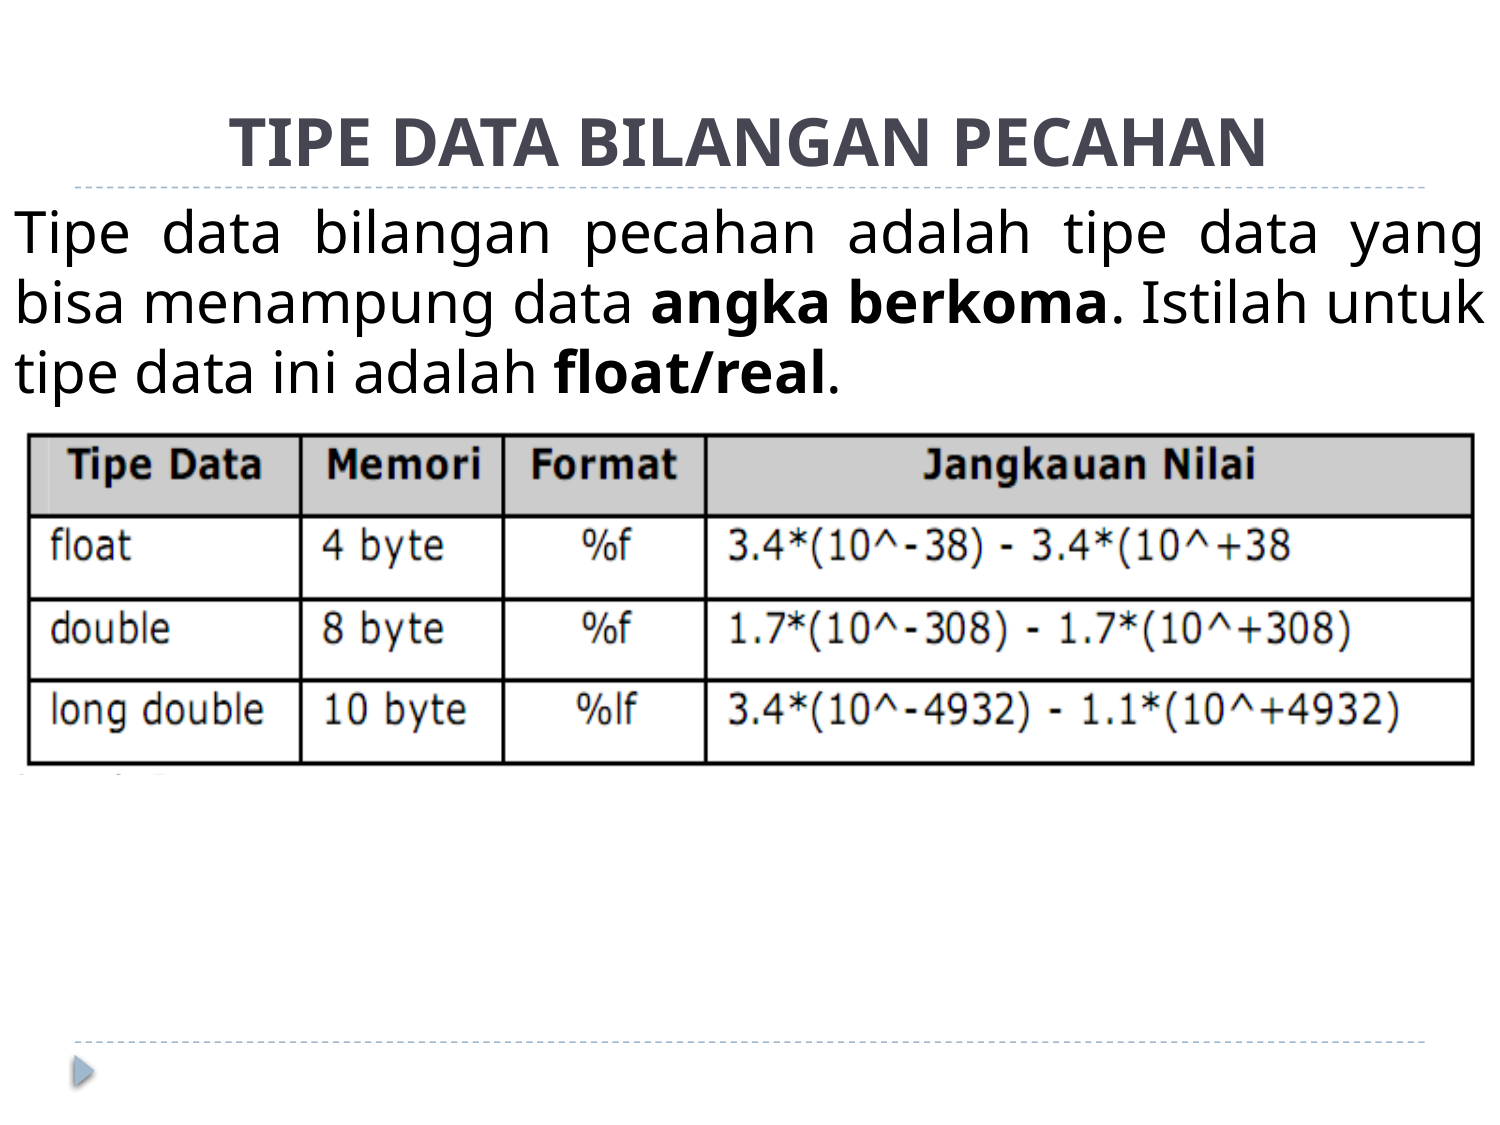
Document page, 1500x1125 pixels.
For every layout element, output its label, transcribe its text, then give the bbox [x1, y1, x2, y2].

text_box Tipe data bilangan pecahan adalah tipe data yang bisa menampung data angka berkoma. Istilah untuk tipe data ini adalah float/real. [0, 187, 1500, 553]
picture [19, 424, 1476, 776]
title TIPE DATA BILANGAN PECAHAN [75, 37, 1425, 187]
